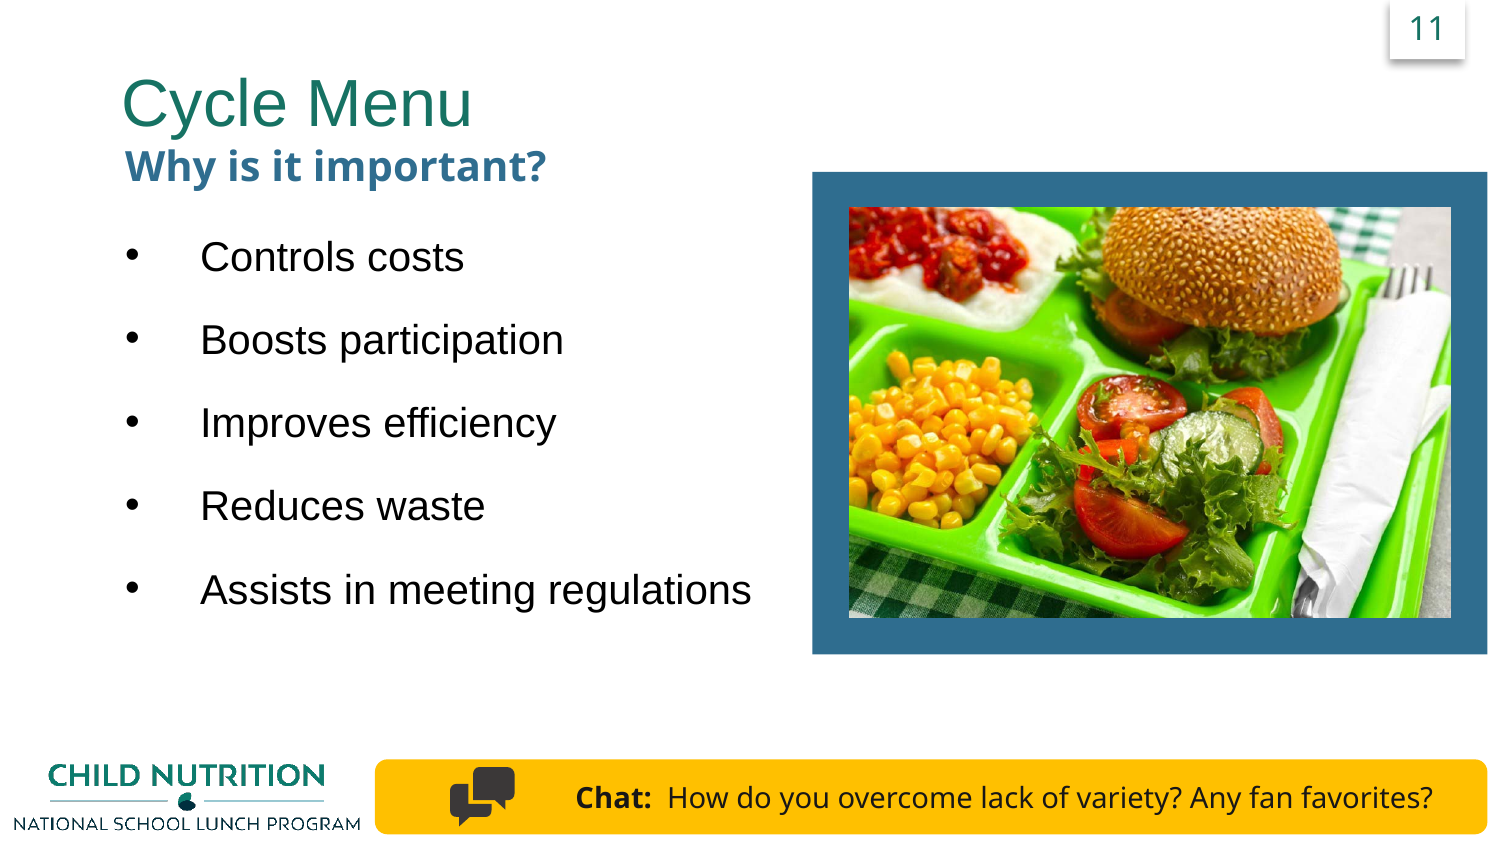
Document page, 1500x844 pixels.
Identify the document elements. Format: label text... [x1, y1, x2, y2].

list Controls costs Boosts participation Improves efficiency Reduces waste Assists in meeting regulations [110, 196, 1463, 680]
text_box [450, 783, 492, 827]
text_box [374, 759, 1488, 835]
text_box Chat: How do you overcome lack of variety? Any fan favorites? [560, 771, 1449, 844]
list Why is it important? [110, 132, 1460, 196]
text_box [473, 767, 515, 810]
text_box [812, 171, 1488, 655]
slide_number 11 [1389, 0, 1465, 60]
picture [12, 760, 362, 834]
list Cycle Menu [106, 52, 1459, 128]
